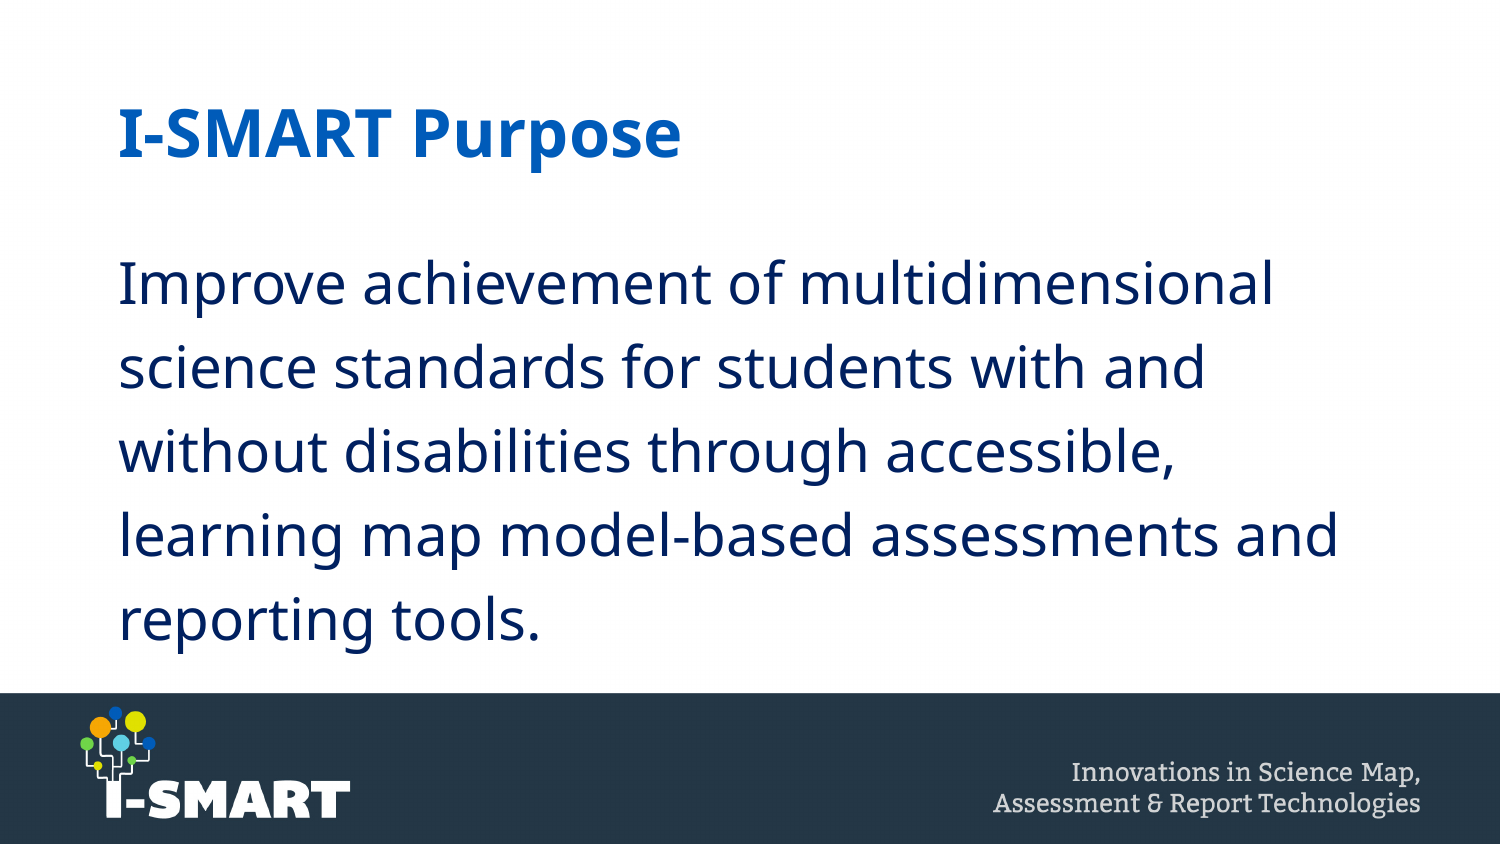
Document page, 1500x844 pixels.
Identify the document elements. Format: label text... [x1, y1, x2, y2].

picture [0, 0, 1500, 844]
list Improve achievement of multidimensional science standards for students with and without disabilities through accessible, learning map model-based assessments and reporting tools. [103, 224, 1397, 693]
title I-SMART Purpose [103, 44, 1397, 208]
